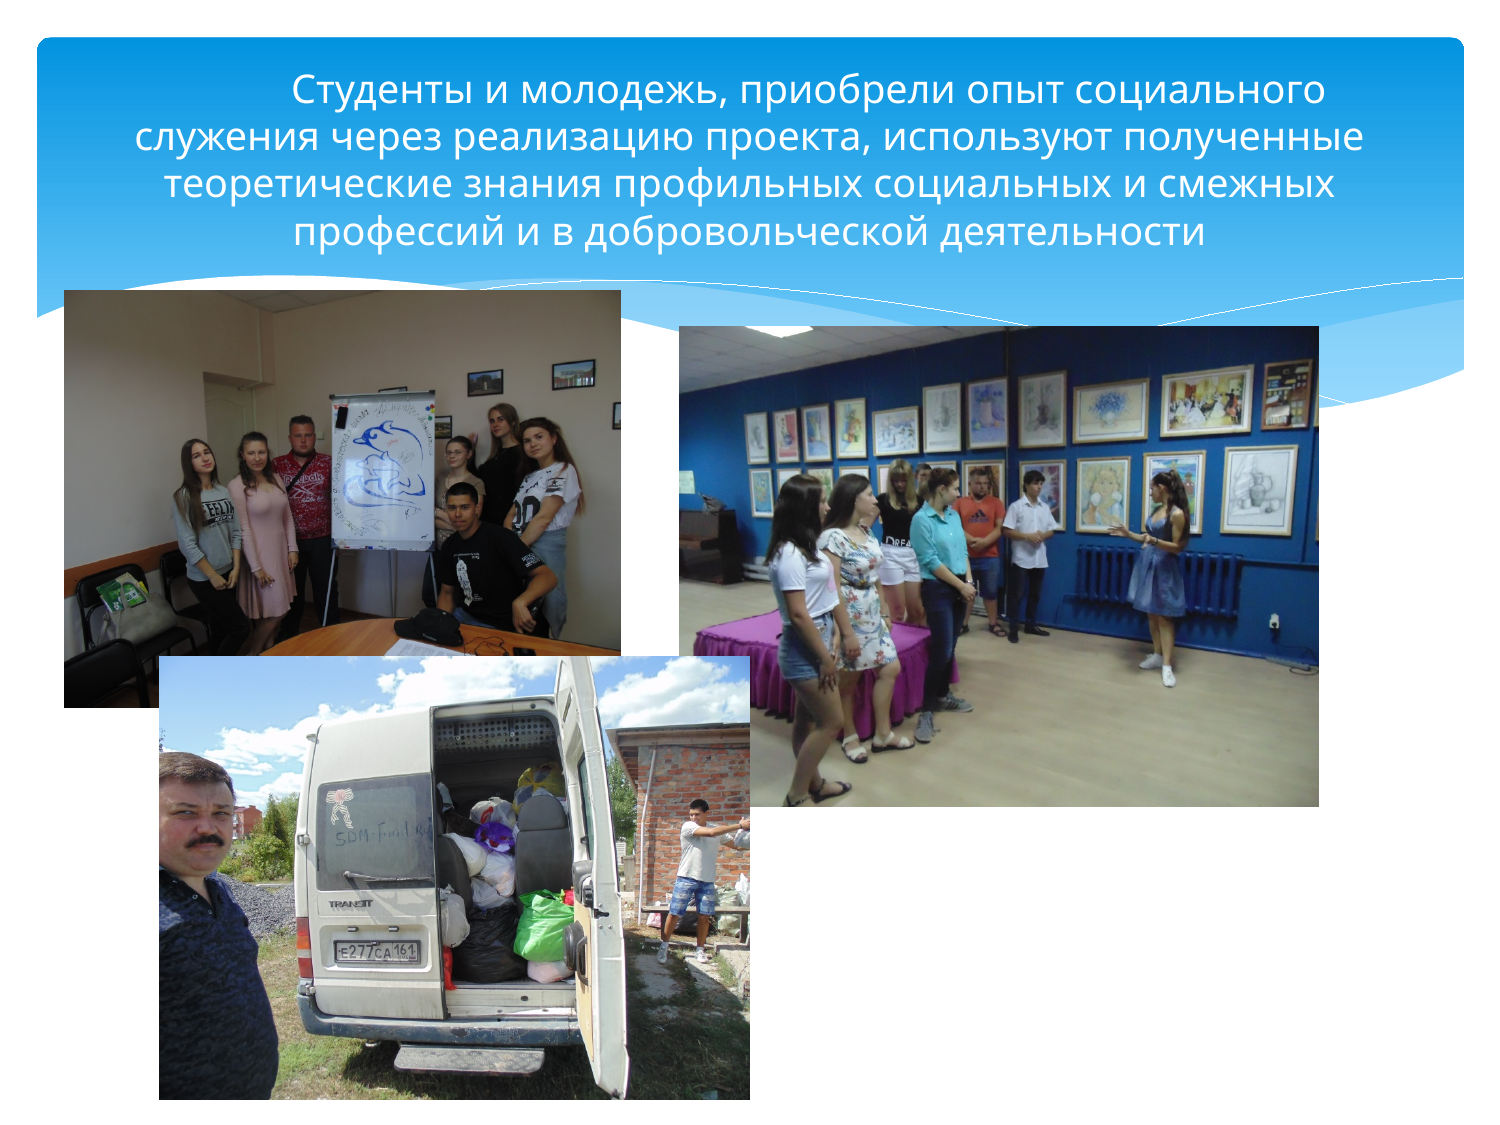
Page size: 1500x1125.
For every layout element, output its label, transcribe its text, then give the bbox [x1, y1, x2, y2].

picture [159, 325, 1320, 1101]
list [64, 290, 621, 708]
title Студенты и молодежь, приобрели опыт социального служения через реализацию проекта, используют полученные теоретические знания профильных социальных и смежных профессий и в добровольческой деятельности [75, 55, 1425, 261]
